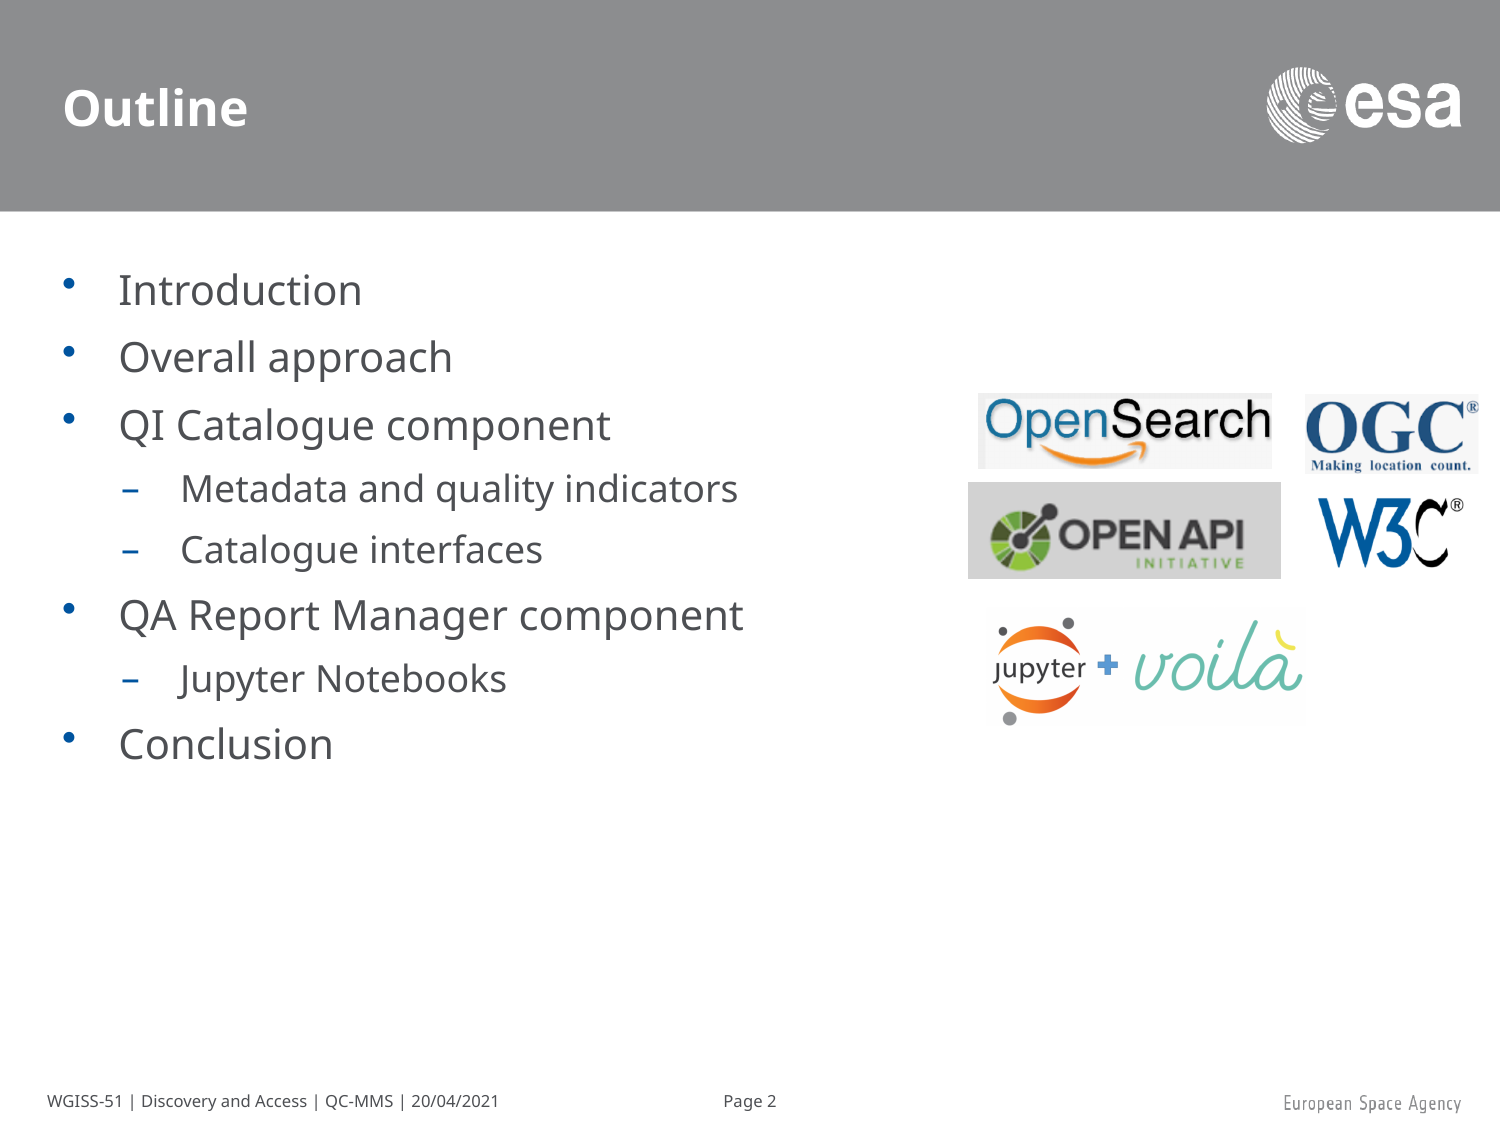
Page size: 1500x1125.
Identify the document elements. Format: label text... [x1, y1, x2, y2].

picture [0, 1087, 1500, 1125]
picture [986, 607, 1306, 726]
footer WGISS-51 | Discovery and Access | QC-MMS | 20/04/2021 [46, 1078, 631, 1123]
picture [1312, 493, 1464, 570]
title Outline [46, 35, 1257, 178]
picture [968, 482, 1282, 580]
list Introduction Overall approach QI Catalogue component Metadata and quality indicators Catalogue interfaces QA Report Manager component Jupyter Notebooks Conclusion [46, 246, 1453, 1047]
picture [1304, 393, 1480, 475]
picture [978, 392, 1272, 469]
picture [0, 0, 1500, 214]
